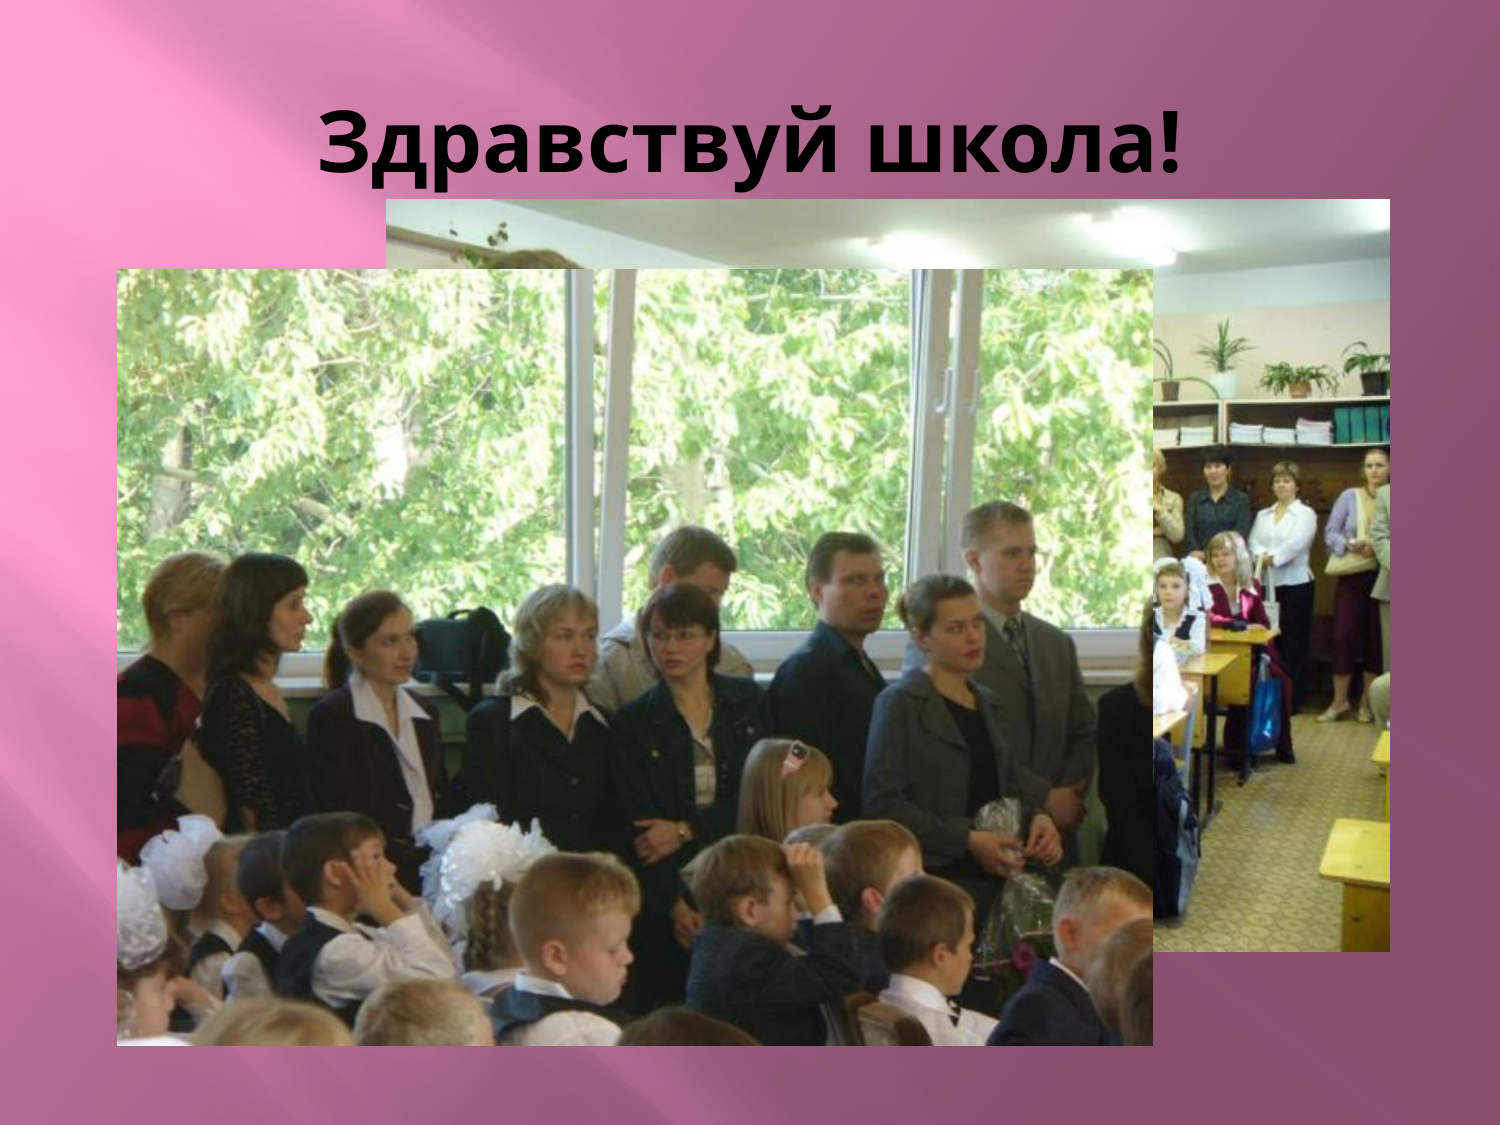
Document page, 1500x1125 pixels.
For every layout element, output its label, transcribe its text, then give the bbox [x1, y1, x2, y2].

picture [116, 198, 1390, 1047]
title Здравствуй школа! [75, 45, 1425, 233]
